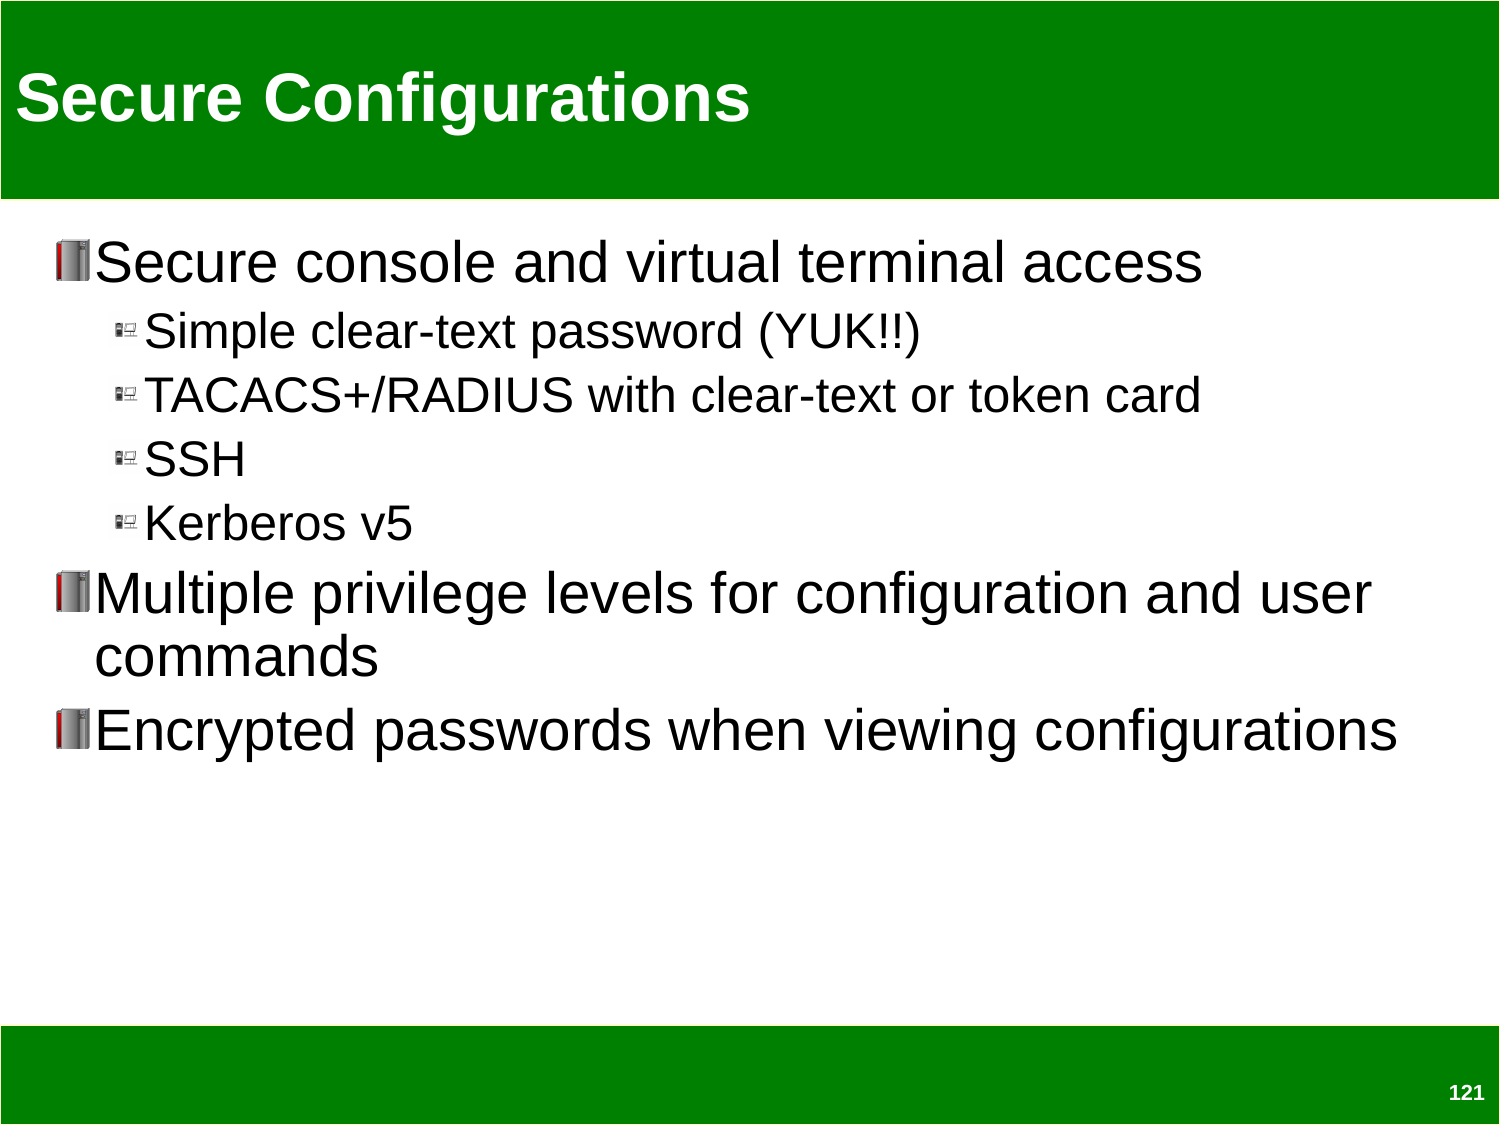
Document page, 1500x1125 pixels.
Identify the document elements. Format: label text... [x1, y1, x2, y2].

picture [52, 239, 94, 281]
title Secure Configurations [0, 0, 1500, 188]
picture [108, 439, 144, 475]
picture [52, 570, 94, 612]
picture [52, 708, 94, 749]
slide_number 121 [1125, 1025, 1500, 1113]
picture [108, 375, 144, 411]
picture [108, 503, 144, 539]
list Secure console and virtual terminal access Simple clear-text password (YUK!!) TACACS+/RADIUS with clear-text or token card SSH Kerberos v5 Multiple privilege levels for configuration and user commands Encrypted passwords when viewing configurations [37, 224, 1475, 1013]
picture [108, 311, 144, 347]
